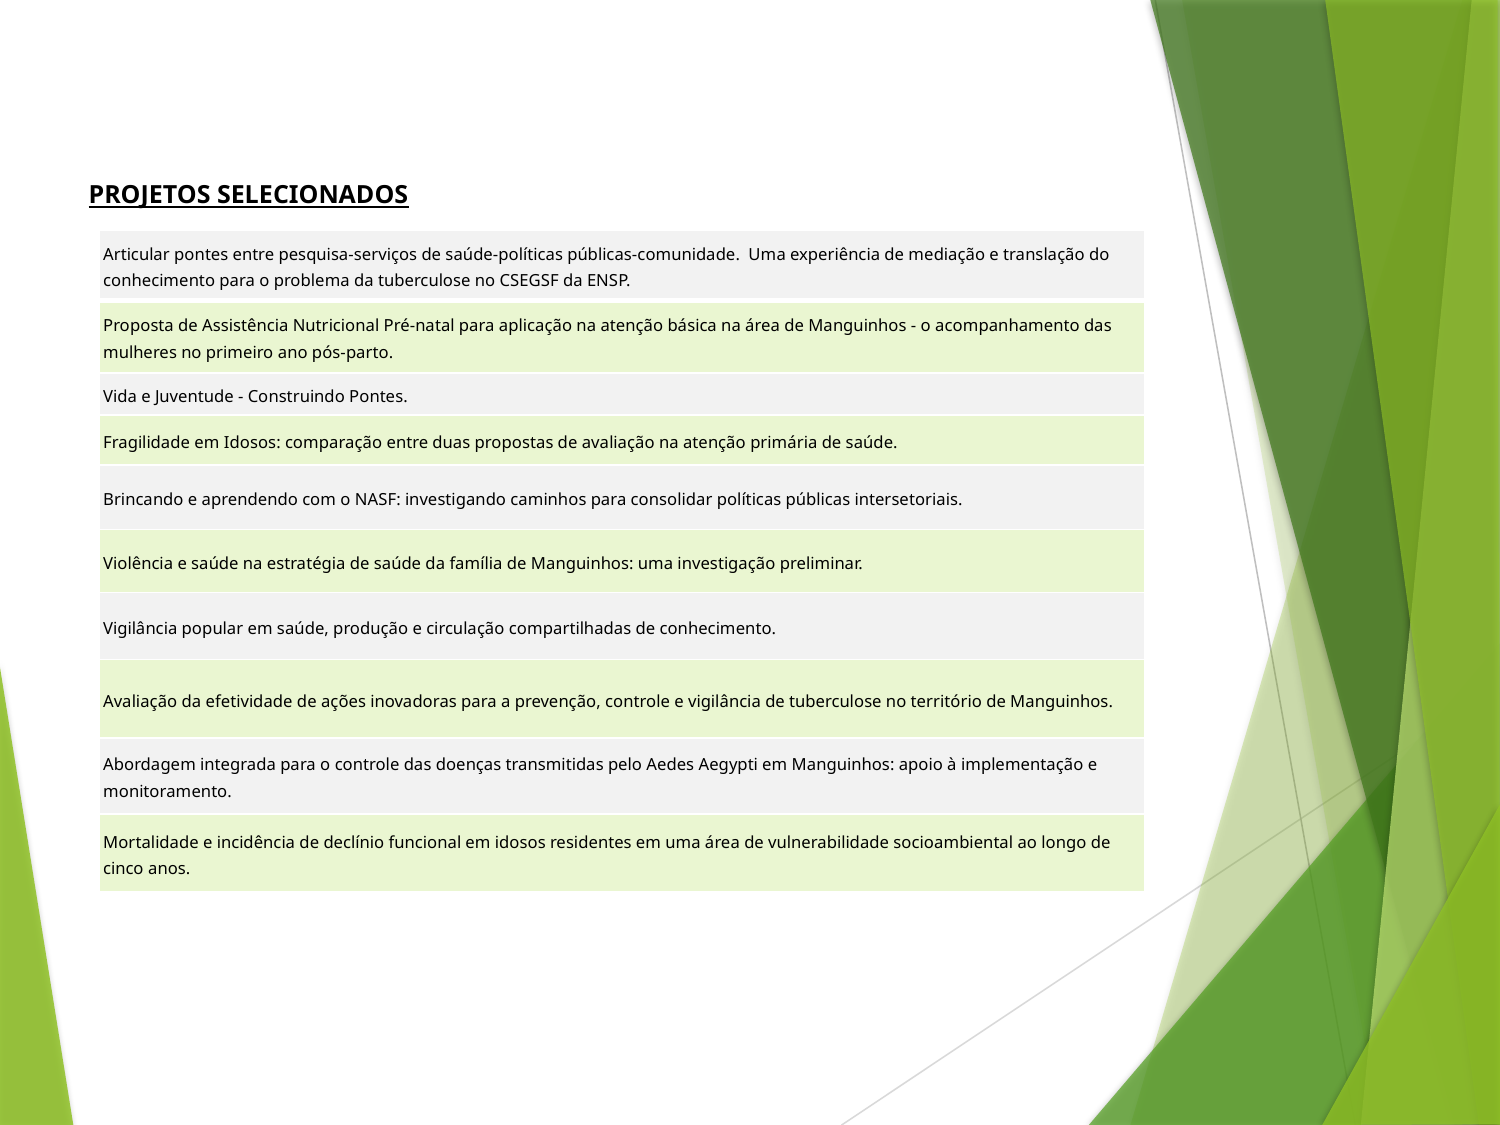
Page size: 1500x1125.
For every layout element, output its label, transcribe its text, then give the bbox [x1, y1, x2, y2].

table_cell Brincando e aprendendo com o NASF: investigando caminhos para consolidar políticas públicas intersetoriais. [100, 466, 1144, 529]
text_box PROJETOS SELECIONADOS [73, 166, 1367, 217]
table_cell Mortalidade e incidência de declínio funcional em idosos residentes em uma área de vulnerabilidade socioambiental ao longo de cinco anos. [100, 815, 1144, 891]
table_cell Proposta de Assistência Nutricional Pré-natal para aplicação na atenção básica na área de Manguinhos - o acompanhamento das mulheres no primeiro ano pós-parto. [100, 303, 1144, 372]
table_cell Abordagem integrada para o controle das doenças transmitidas pelo Aedes Aegypti em Manguinhos: apoio à implementação e monitoramento. [100, 739, 1144, 813]
table_cell Violência e saúde na estratégia de saúde da família de Manguinhos: uma investigação preliminar. [100, 530, 1144, 592]
table_cell Vigilância popular em saúde, produção e circulação compartilhadas de conhecimento. [100, 593, 1144, 659]
table_cell Vida e Juventude - Construindo Pontes. [100, 374, 1144, 414]
table_header Articular pontes entre pesquisa-serviços de saúde-políticas públicas-comunidade. Uma experiência de mediação e translação do conhecimento para o problema da tuberculose no CSEGSF da ENSP. [100, 231, 1144, 298]
table_cell Fragilidade em Idosos: comparação entre duas propostas de avaliação na atenção primária de saúde. [100, 416, 1144, 464]
table_cell Avaliação da efetividade de ações inovadoras para a prevenção, controle e vigilância de tuberculose no território de Manguinhos. [100, 660, 1144, 737]
